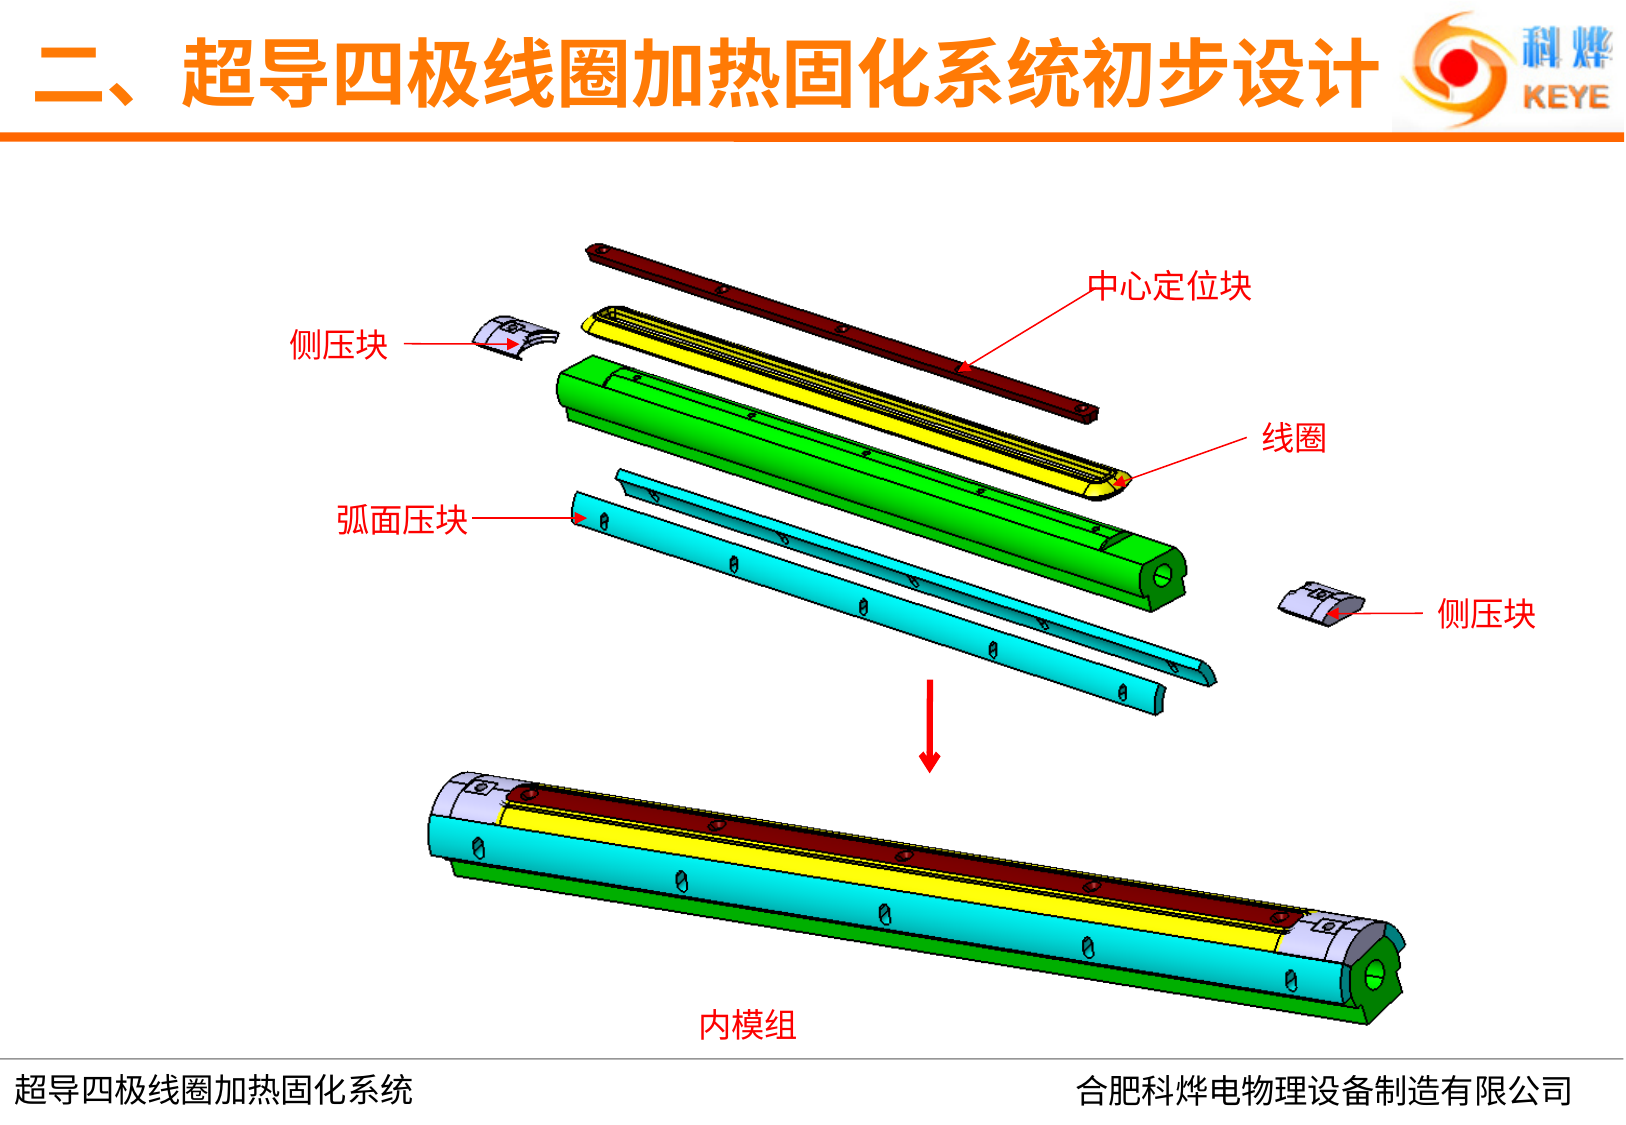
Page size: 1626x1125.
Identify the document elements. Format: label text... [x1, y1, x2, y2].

picture [366, 726, 1473, 1053]
text_box 弧面压块 [321, 492, 443, 547]
text_box 二、超导四极线圈加热固化系统初步设计 [16, 19, 1397, 124]
text_box 侧压块 [1422, 585, 1553, 641]
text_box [1112, 437, 1247, 486]
text_box 侧压块 [274, 316, 404, 371]
picture [1392, 1, 1624, 132]
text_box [957, 287, 1097, 373]
picture [448, 187, 1399, 722]
